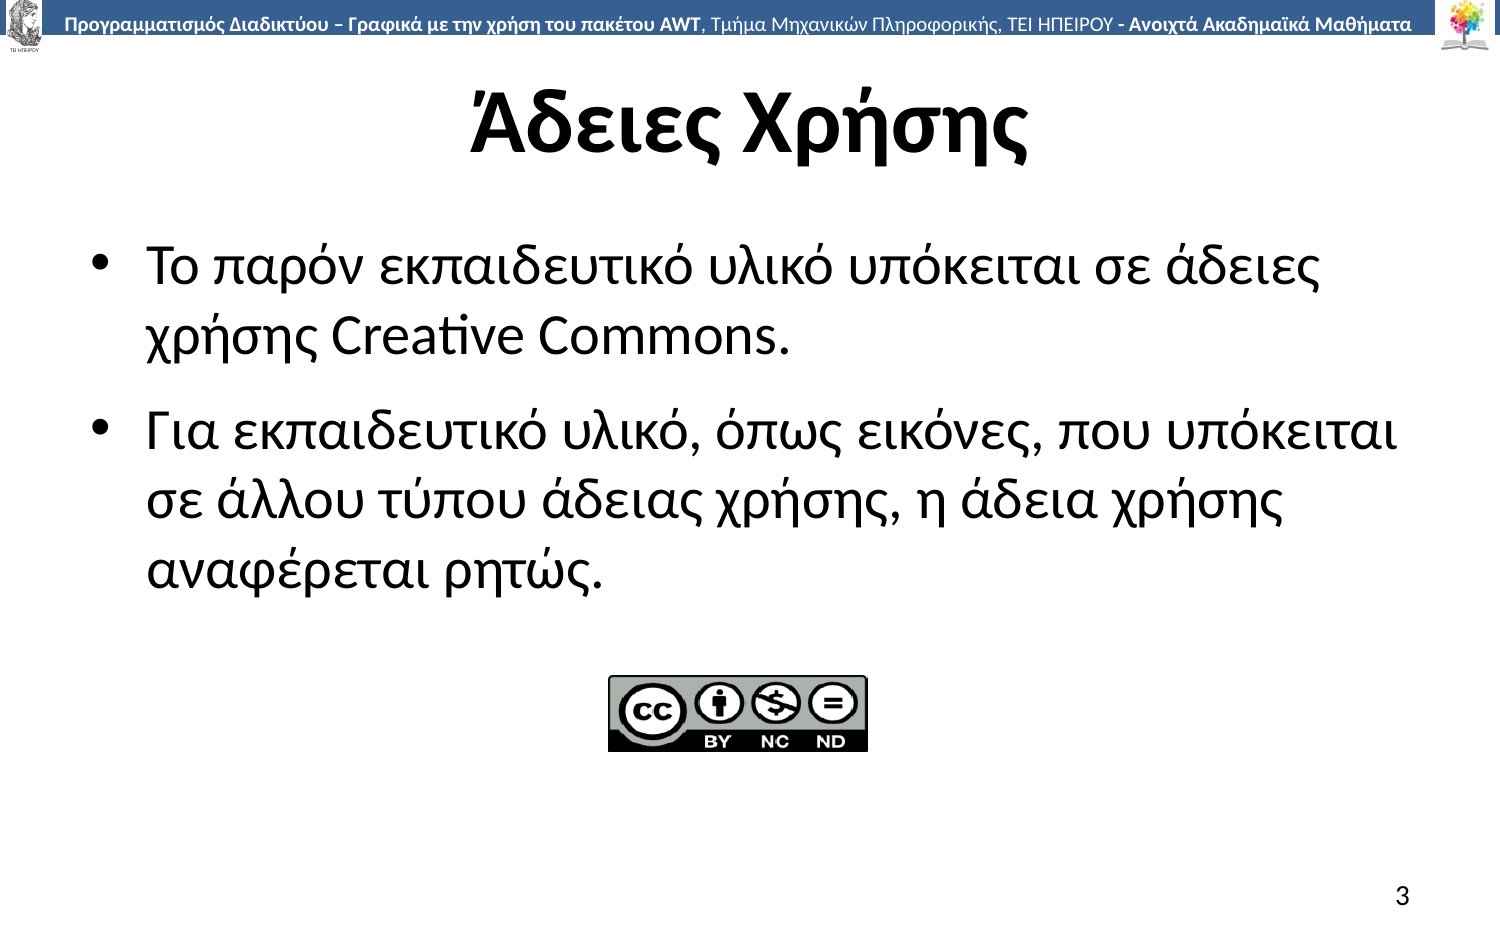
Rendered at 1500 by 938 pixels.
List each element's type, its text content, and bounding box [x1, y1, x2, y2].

picture [1435, 0, 1495, 52]
slide_number 3 [1074, 868, 1425, 919]
title Άδειες Χρήσης [75, 37, 1425, 194]
picture [607, 675, 868, 752]
list Το παρόν εκπαιδευτικό υλικό υπόκειται σε άδειες χρήσης Creative Commons. Για εκπαιδευτικό υλικό, όπως εικόνες, που υπόκειται σε άλλου τύπου άδειας χρήσης, η άδεια χρήσης αναφέρεται ρητώς. [75, 218, 1425, 838]
picture [6, 0, 42, 54]
